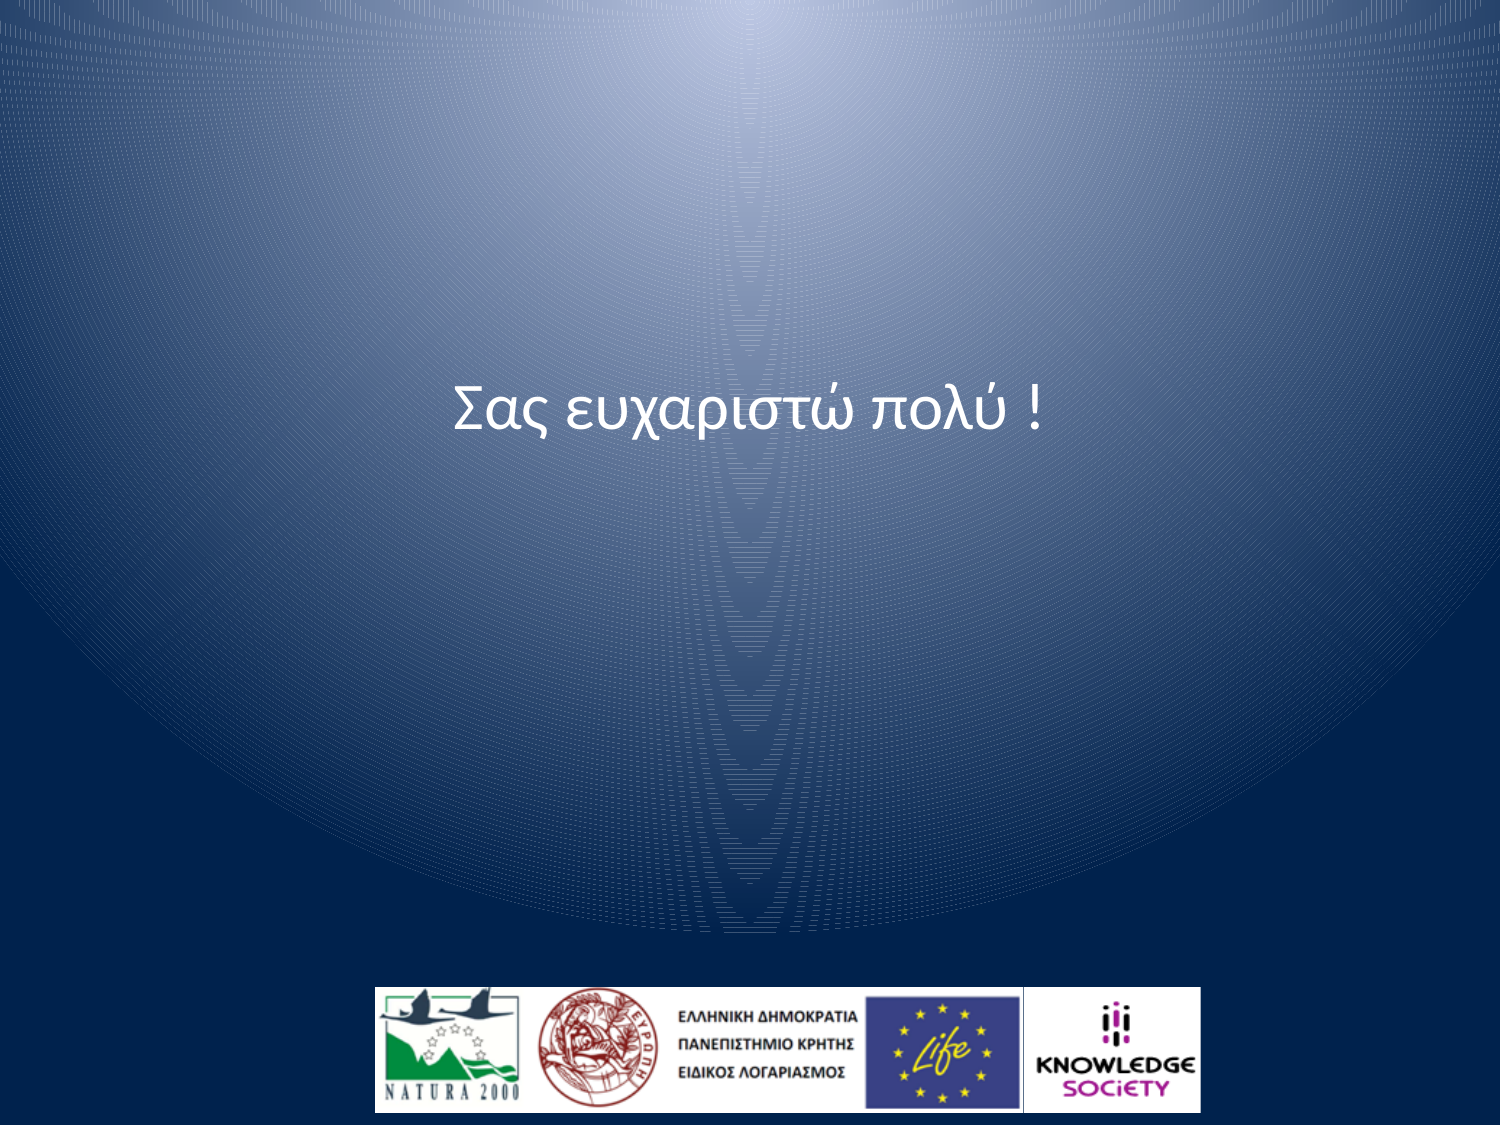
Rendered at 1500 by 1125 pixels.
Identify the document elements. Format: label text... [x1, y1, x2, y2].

picture [374, 986, 1201, 1113]
list Σας ευχαριστώ πολύ ! [75, 262, 1425, 1005]
